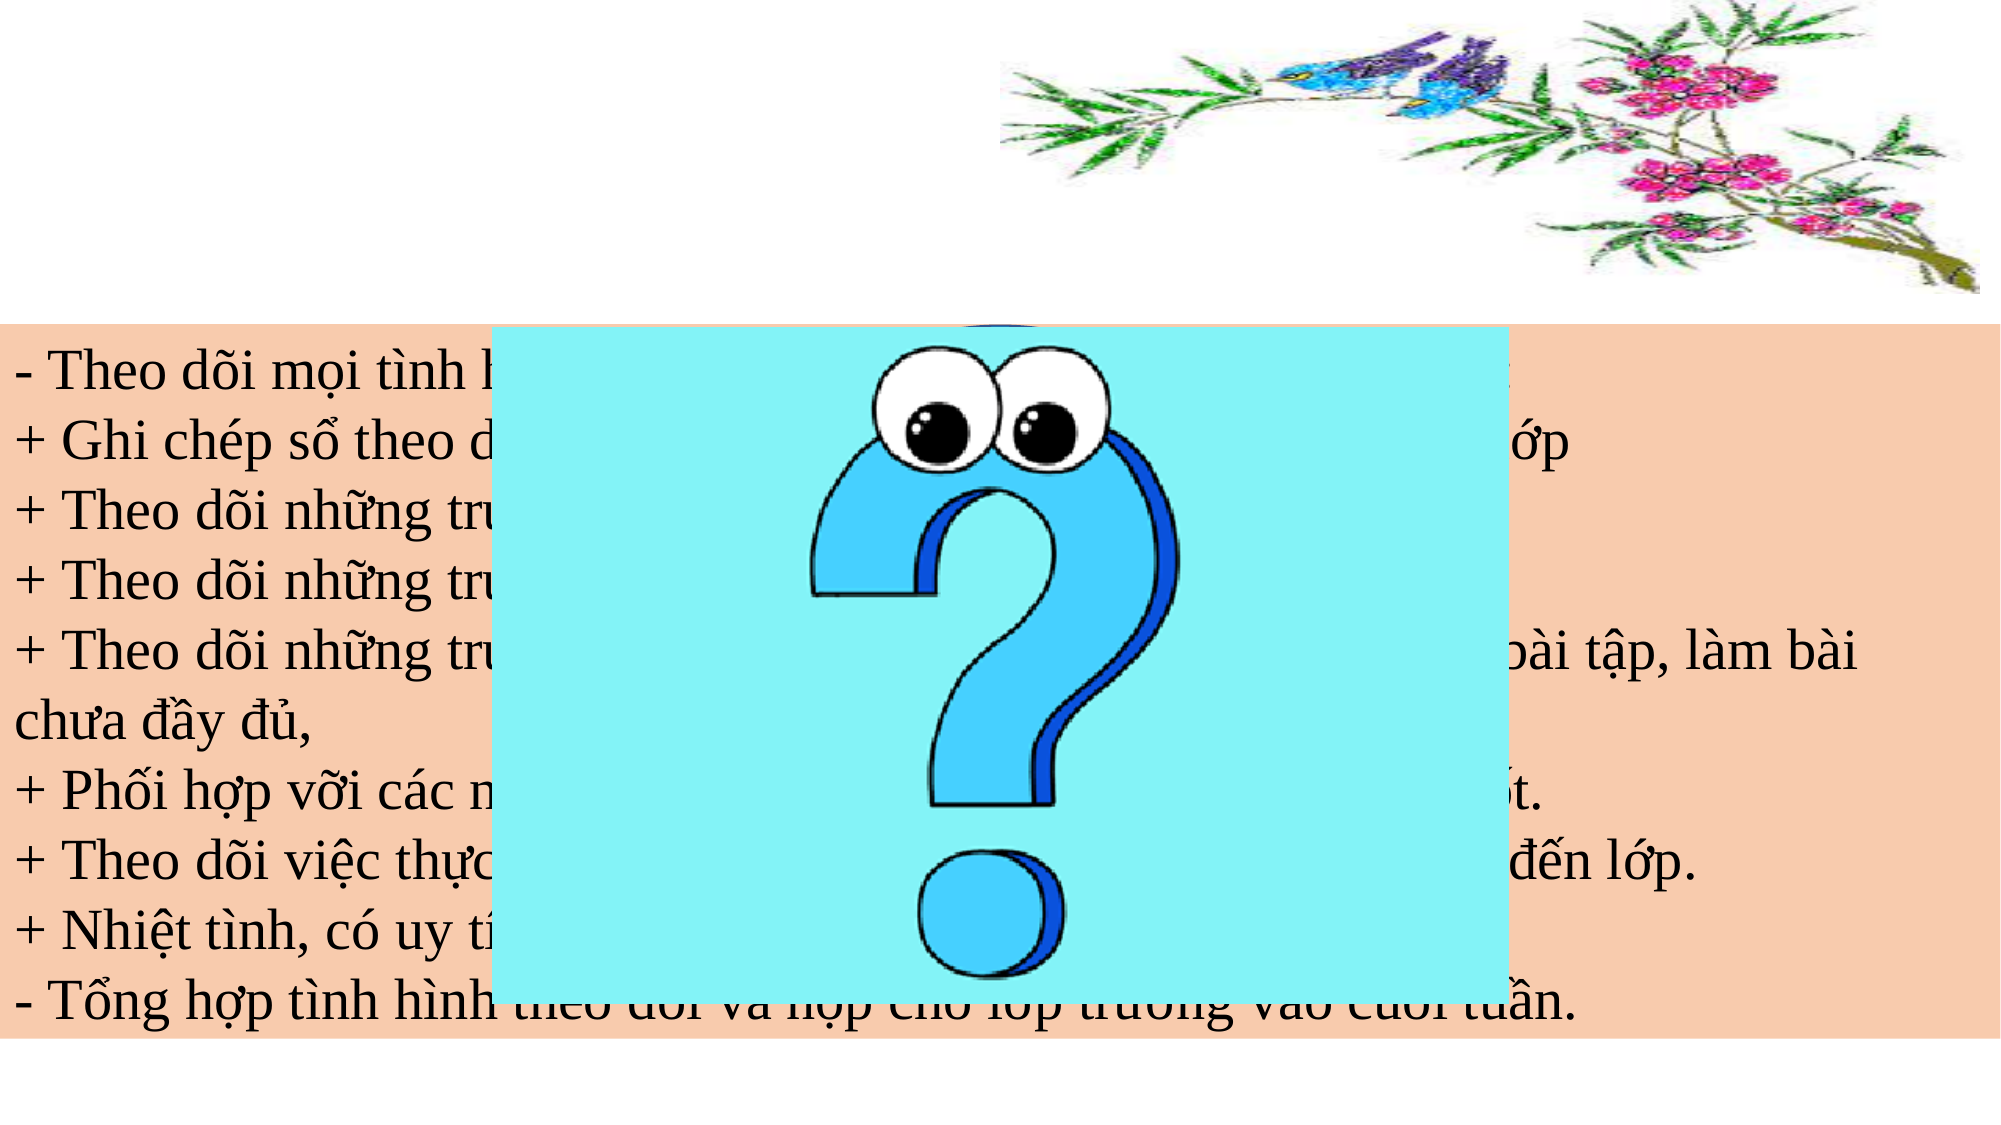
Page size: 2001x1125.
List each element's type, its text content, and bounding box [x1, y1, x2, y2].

picture [492, 327, 1509, 1004]
picture [1000, 0, 1980, 294]
text_box - Theo dõi mọi tình hình liên quan đến vấn đề học tập, bao gồm: + Ghi chép sổ theo dõi đầy đủ, phối hợp với lớp trưởng quản lí lớp + Theo dõi những trường hợp đi học muộn, nhắc nhở. + Theo dõi những trường hợp nghỉ học không phép. + Theo dõi những trường hợp không thuộc bài hoặc không làm bài tập, làm bài chưa đầy đủ, + Phối hợp vỡi các nhóm trưởng giúp đỡ những bạn học chưa tốt. + Theo dõi việc thực hiện việc soạn bài vào vở tự học trước khi đến lớp. + Nhiệt tình, có uy tín, năng lực, công bằng, - Tổng hợp tình hình theo dõi và nộp cho lớp trưởng vào cuối tuần. [0, 324, 2001, 1039]
